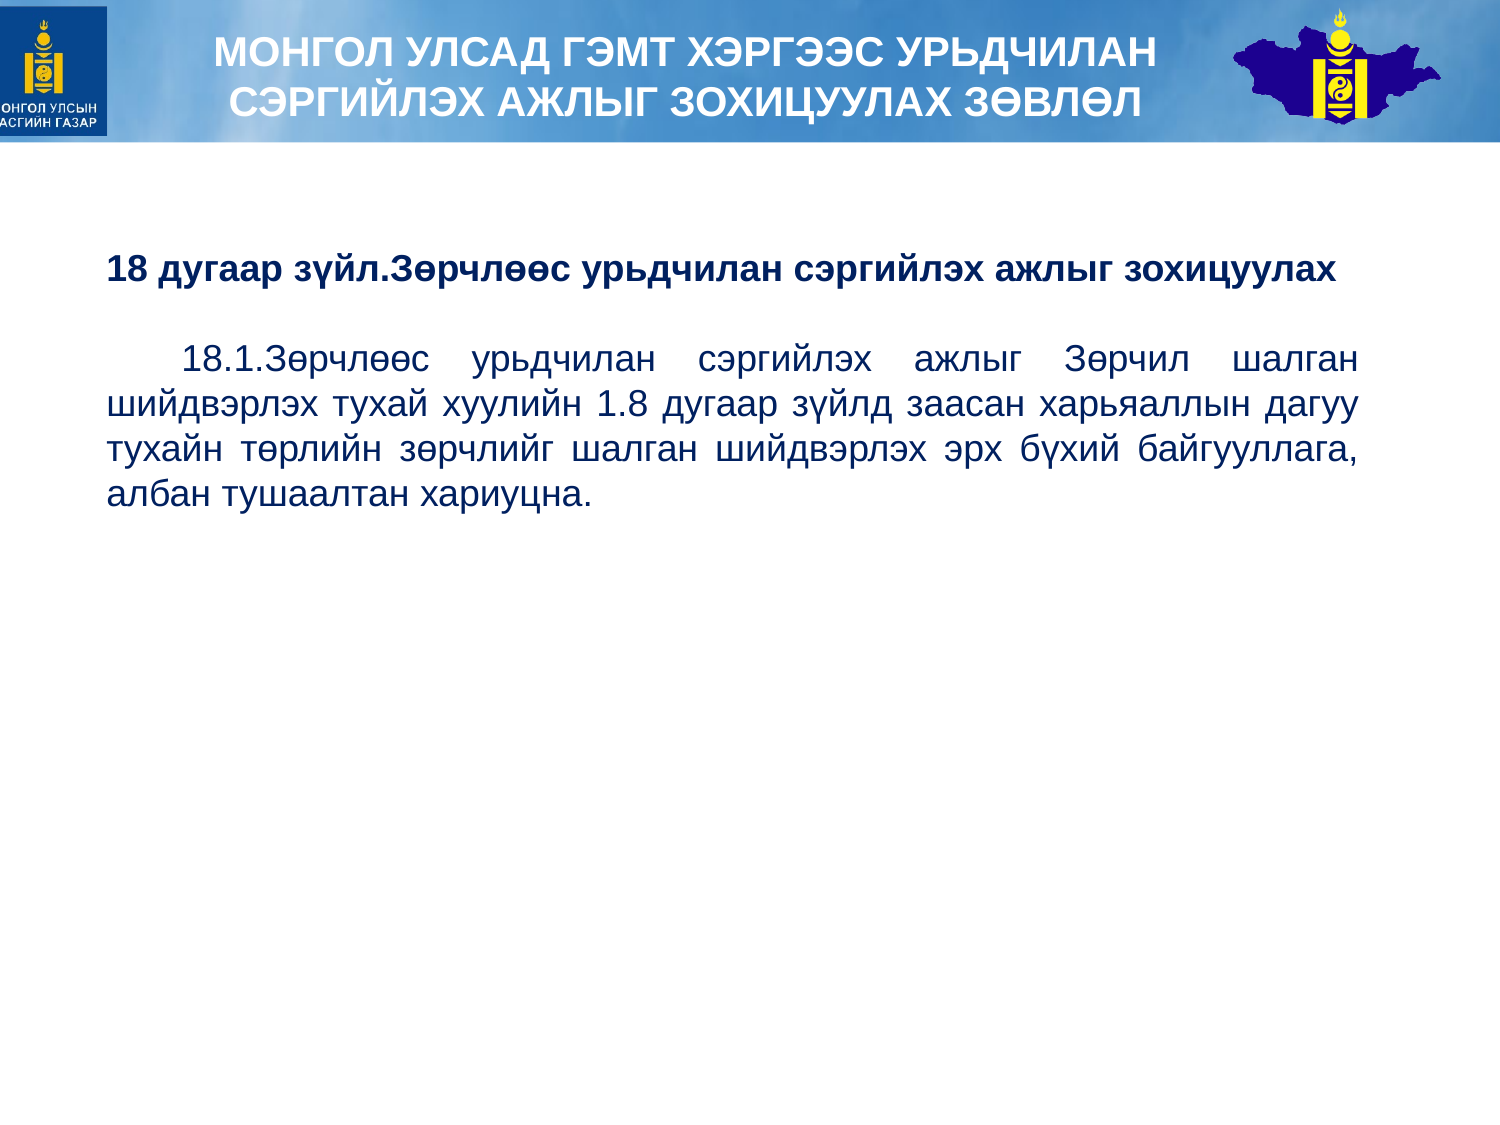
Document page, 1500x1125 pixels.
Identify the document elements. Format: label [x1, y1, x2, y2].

text_box [0, 0, 1500, 1125]
